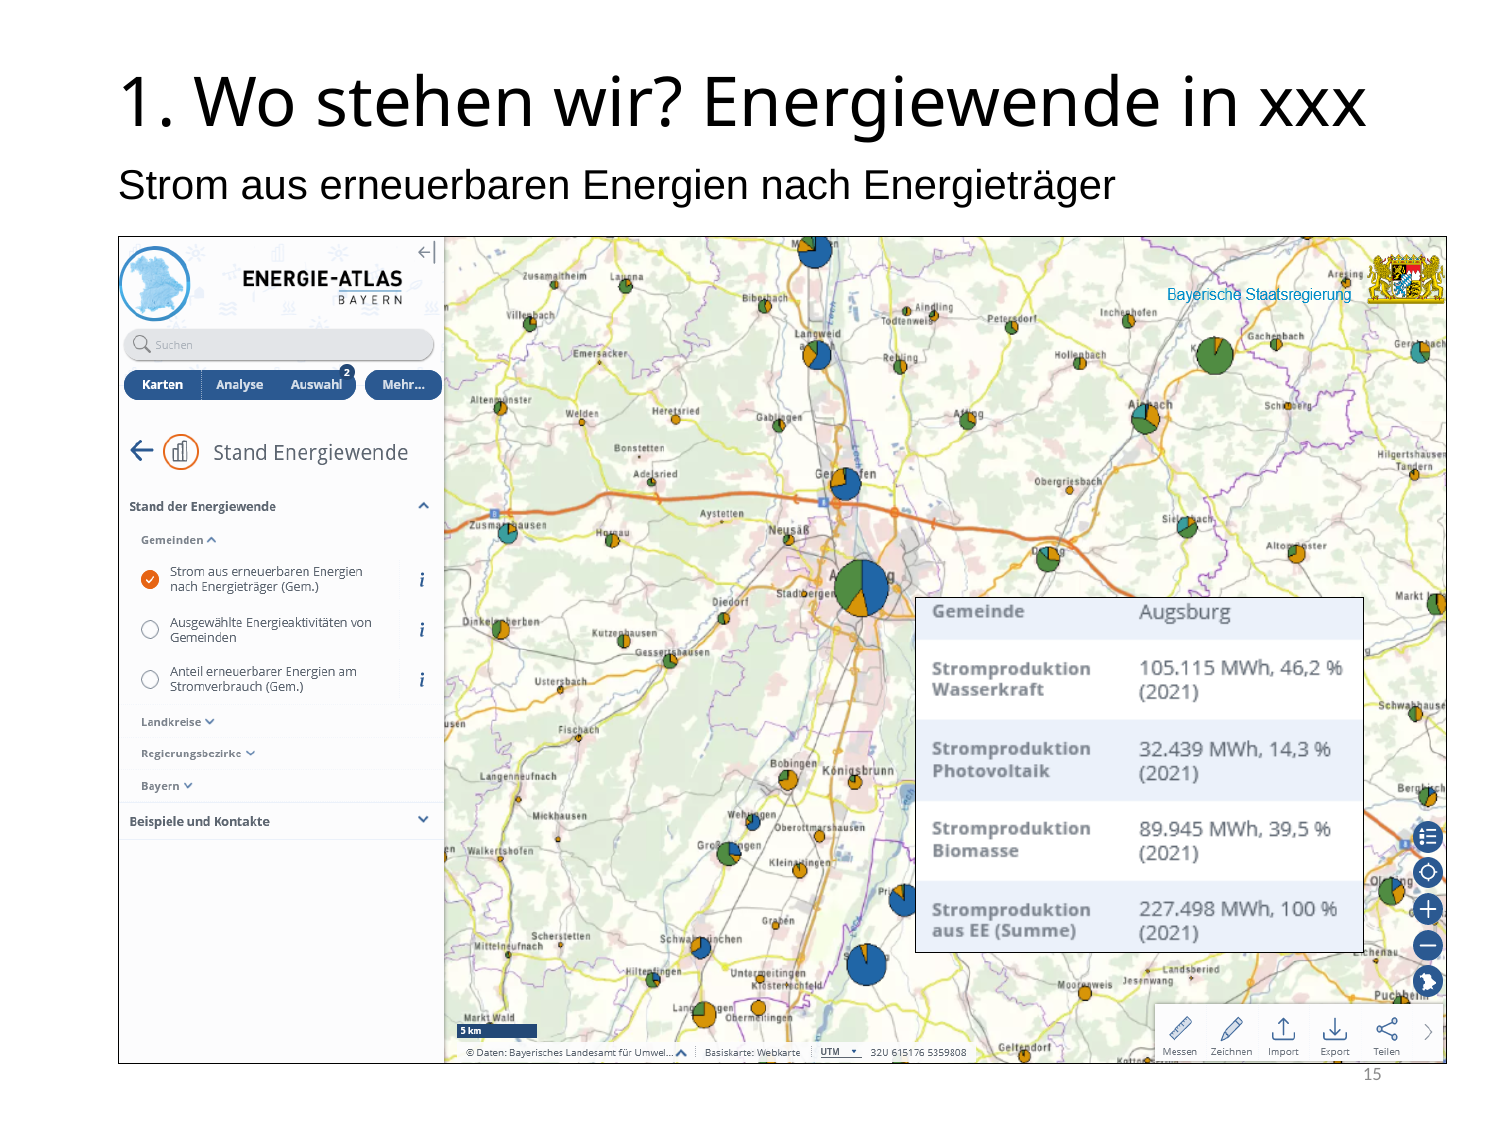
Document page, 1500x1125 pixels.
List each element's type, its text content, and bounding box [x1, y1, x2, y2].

picture [118, 236, 1447, 1064]
slide_number 15 [1059, 1064, 1397, 1103]
text_box 1. Wo stehen wir? Energiewende in xxx [103, 59, 1397, 278]
text_box Strom aus erneuerbaren Energien nach Energieträger [103, 150, 1172, 215]
